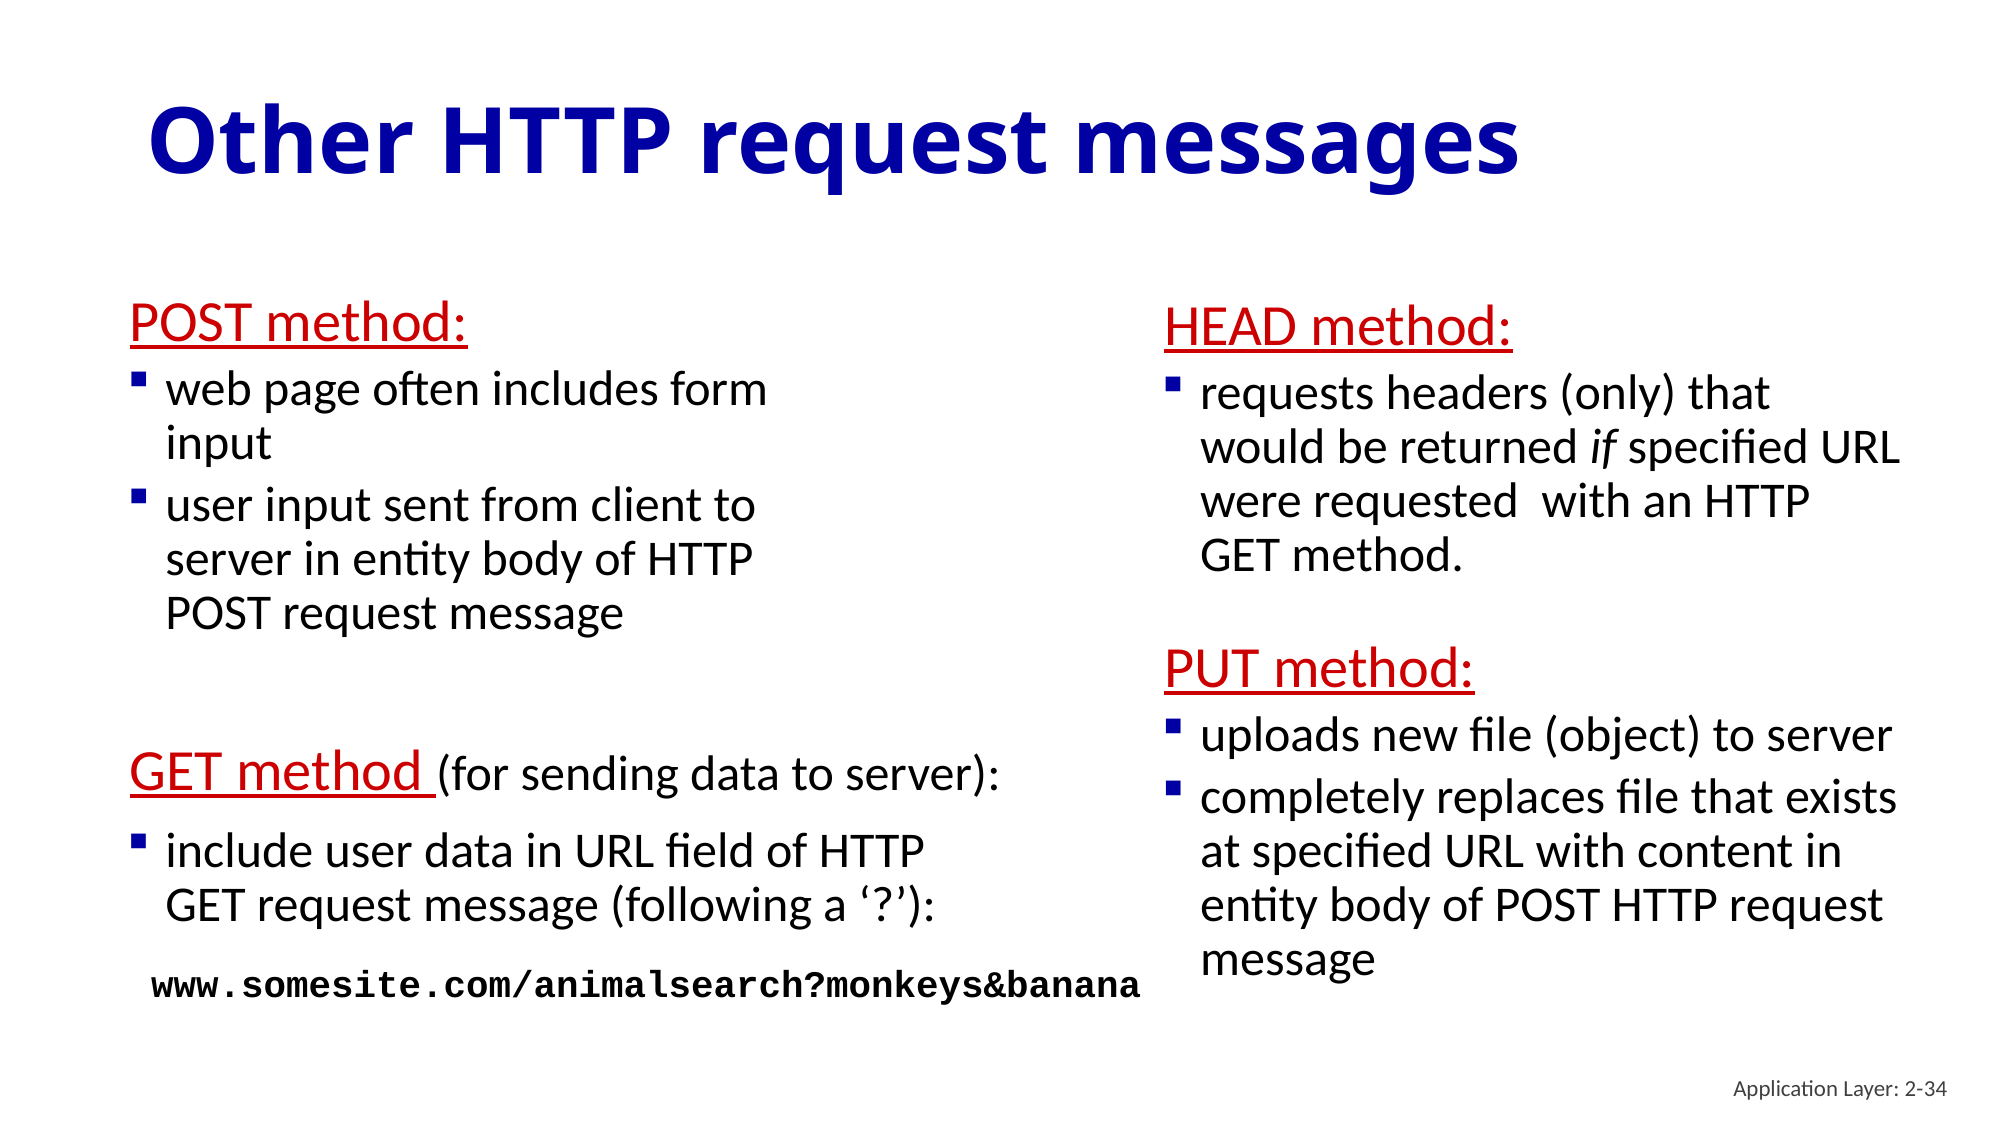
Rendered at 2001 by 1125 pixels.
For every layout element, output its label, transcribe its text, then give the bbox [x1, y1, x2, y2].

text_box www.somesite.com/animalsearch?monkeys&banana [136, 952, 1156, 1013]
text_box PUT method: uploads new file (object) to server completely replaces file that exists at specified URL with content in entity body of POST HTTP request message [1147, 629, 1916, 909]
text_box GET method (for sending data to server): include user data in URL field of HTTP GET request message (following a ‘?’): [112, 732, 1022, 1012]
title Other HTTP request messages [131, 70, 1856, 218]
text_box HEAD method: requests headers (only) that would be returned if specified URL were requested with an HTTP GET method. [1146, 287, 1916, 567]
slide_number Application Layer: 2-34 [1512, 1056, 1963, 1117]
text_box POST method: web page often includes form input user input sent from client to server in entity body of HTTP POST request message [112, 283, 881, 563]
